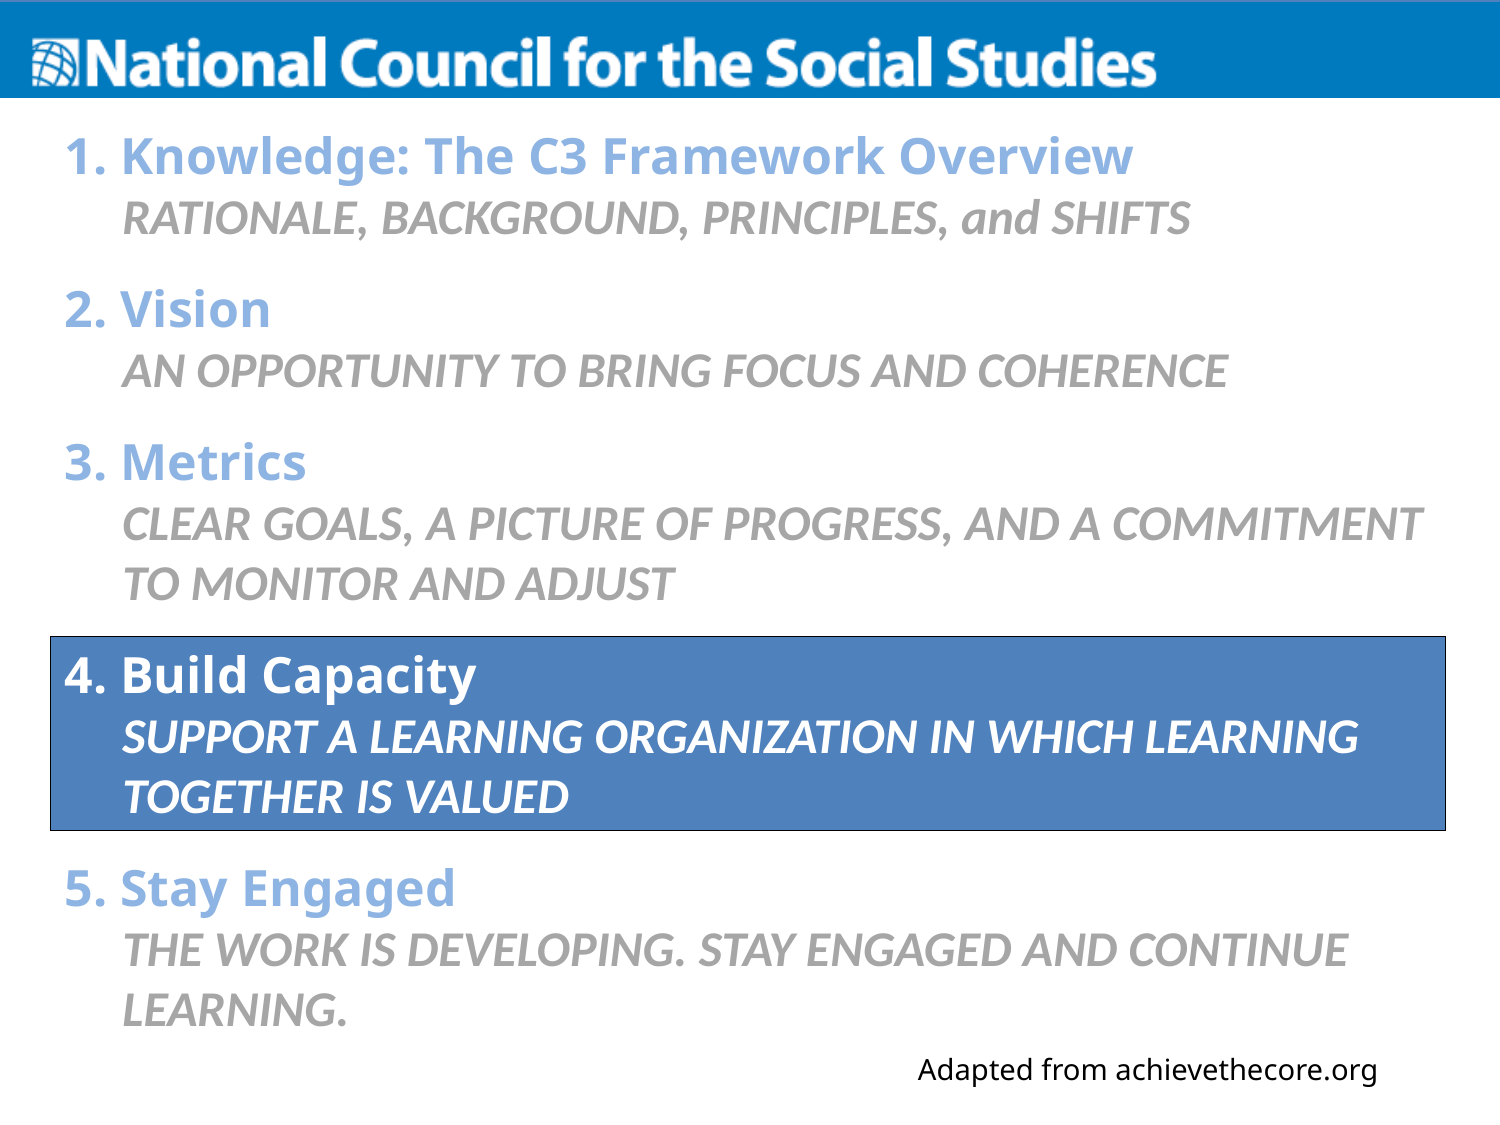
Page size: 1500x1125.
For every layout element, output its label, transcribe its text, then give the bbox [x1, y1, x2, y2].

text_box 3. Metrics Clear goals, a picture of progress, and a commitment to monitor and adjust [50, 423, 1446, 619]
text_box 5. Stay Engaged The work is developing. Stay engaged and continue learning. [50, 849, 1446, 1044]
text_box 1. Knowledge: The C3 Framework Overview RATIONALE, BACKGROUND, PRINCIPLES, and SHIFTS [50, 117, 1446, 253]
text_box Adapted from achievethecore.org [902, 1043, 1394, 1094]
text_box 4. Build Capacity Support a learning organization in which learning together is valued [50, 636, 1446, 831]
picture [0, 2, 1500, 98]
text_box 2. Vision An Opportunity to Bring Focus and Coherence [50, 269, 1446, 405]
